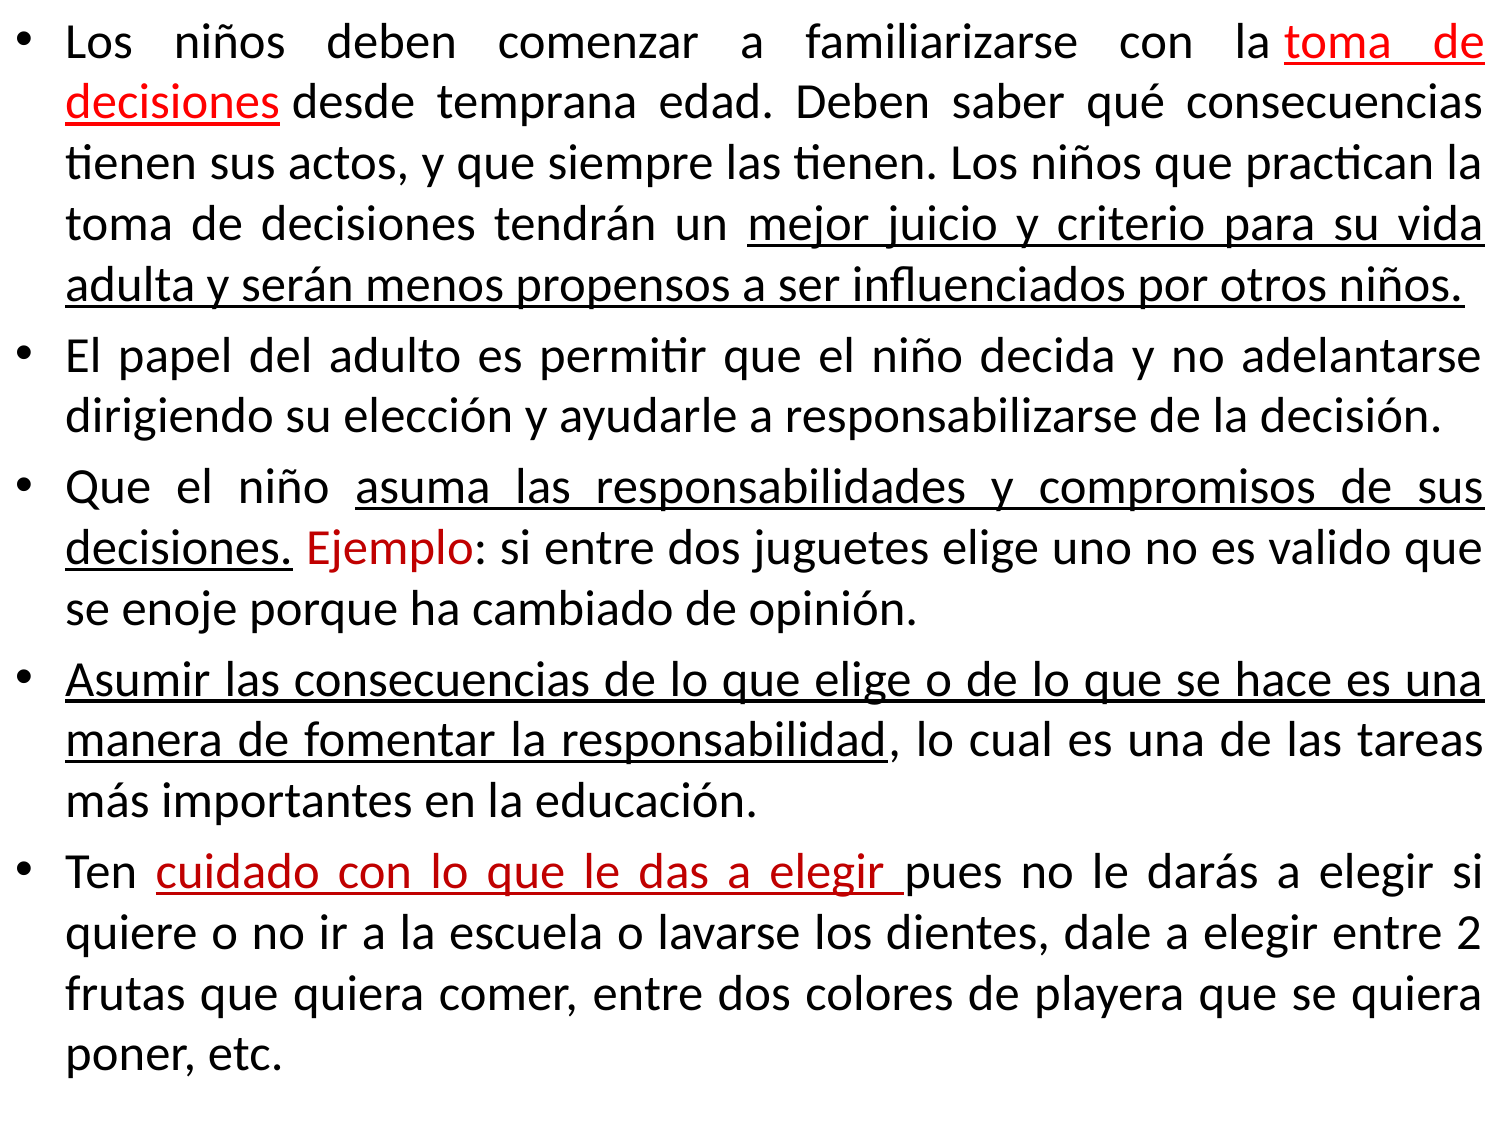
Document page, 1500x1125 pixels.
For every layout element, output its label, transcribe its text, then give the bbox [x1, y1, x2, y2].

list Los niños deben comenzar a familiarizarse con la toma de decisiones desde temprana edad. Deben saber qué consecuencias tienen sus actos, y que siempre las tienen. Los niños que practican la toma de decisiones tendrán un mejor juicio y criterio para su vida adulta y serán menos propensos a ser influenciados por otros niños. El papel del adulto es permitir que el niño decida y no adelantarse dirigiendo su elección y ayudarle a responsabilizarse de la decisión. Que el niño asuma las responsabilidades y compromisos de sus decisiones. Ejemplo: si entre dos juguetes elige uno no es valido que se enoje porque ha cambiado de opinión. Asumir las consecuencias de lo que elige o de lo que se hace es una manera de fomentar la responsabilidad, lo cual es una de las tareas más importantes en la educación. Ten cuidado con lo que le das a elegir pues no le darás a elegir si quiere o no ir a la escuela o lavarse los dientes, dale a elegir entre 2 frutas que quiera comer, entre dos colores de playera que se quiera poner, etc. [0, 0, 1500, 1125]
